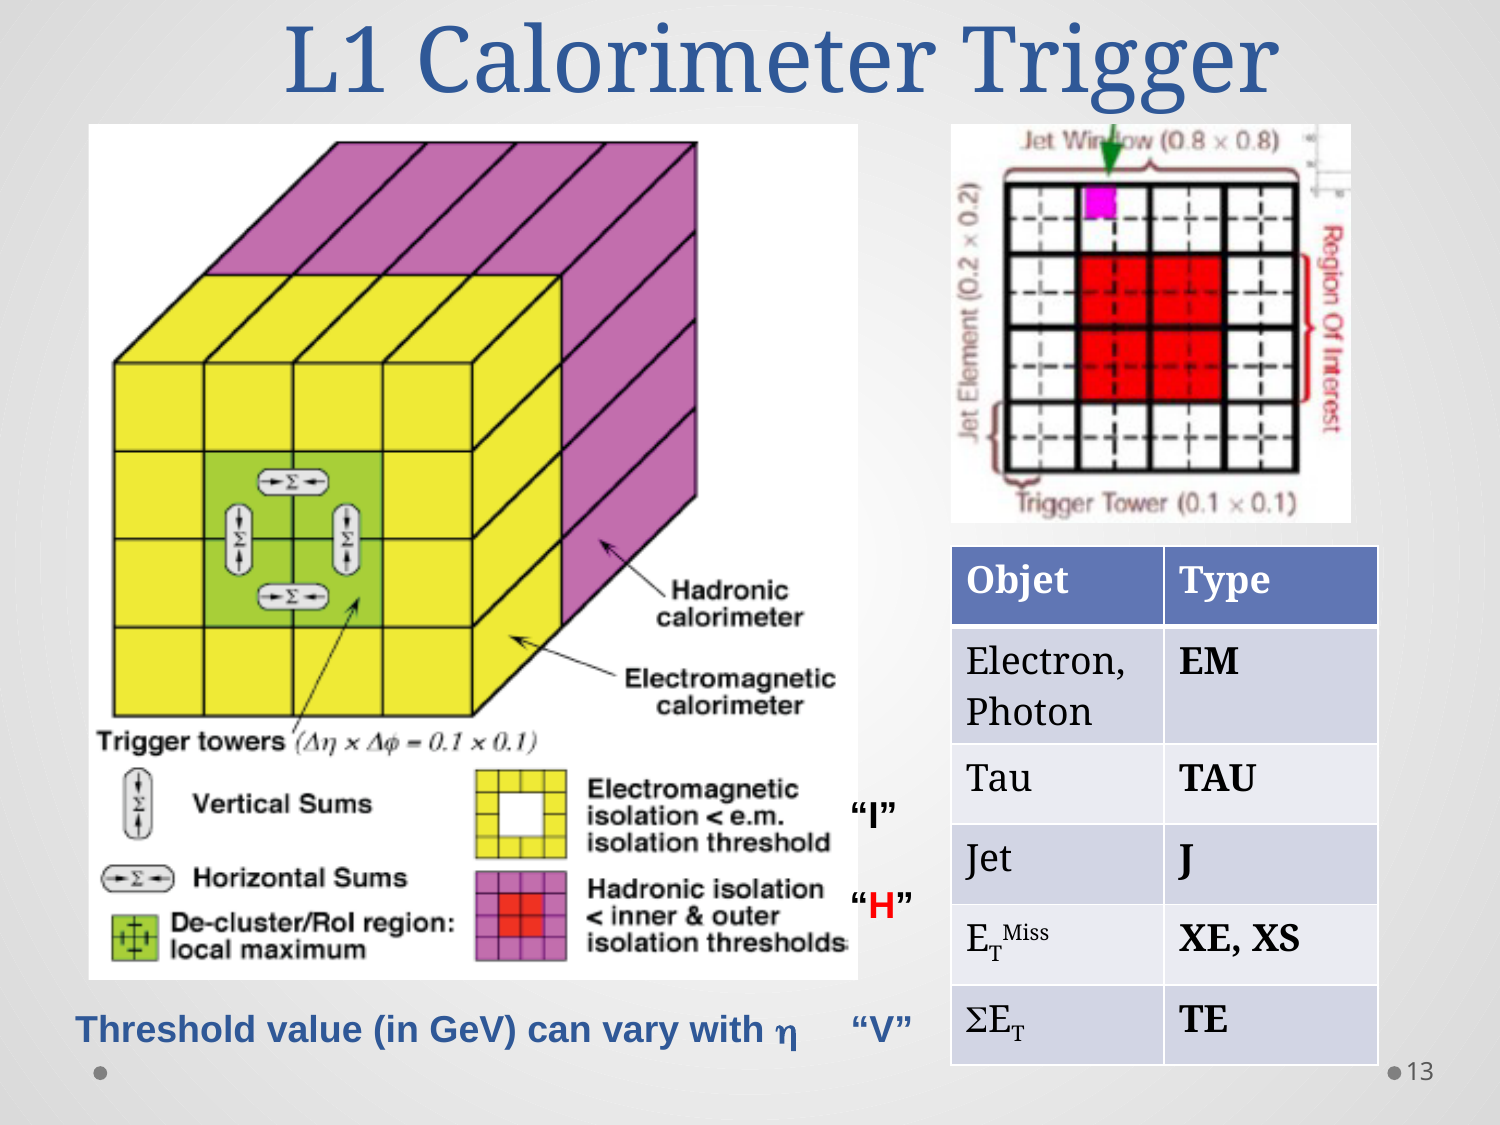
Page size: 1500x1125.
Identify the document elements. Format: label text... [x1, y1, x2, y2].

table_cell EM [1165, 629, 1377, 743]
table_cell ETMiss [952, 905, 1163, 984]
table_cell TE [1165, 986, 1377, 1064]
table_cell ET [952, 986, 1163, 1064]
table_cell J [1165, 825, 1377, 904]
table_cell TAU [1165, 745, 1377, 823]
title L1 Calorimeter Trigger [135, 0, 1430, 119]
picture [950, 124, 1352, 523]
table_cell XE, XS [1165, 905, 1377, 984]
picture [88, 124, 859, 980]
text_box “I” “H” [863, 783, 929, 934]
slide_number 13 [1401, 1042, 1494, 1103]
table_cell Tau [952, 745, 1163, 823]
table_header Type [1165, 547, 1377, 624]
table_cell Jet [952, 825, 1163, 904]
text_box Threshold value (in GeV) can vary with  “V” [60, 997, 929, 1058]
table_header Objet [952, 547, 1163, 624]
table_cell Electron, Photon [952, 629, 1163, 743]
